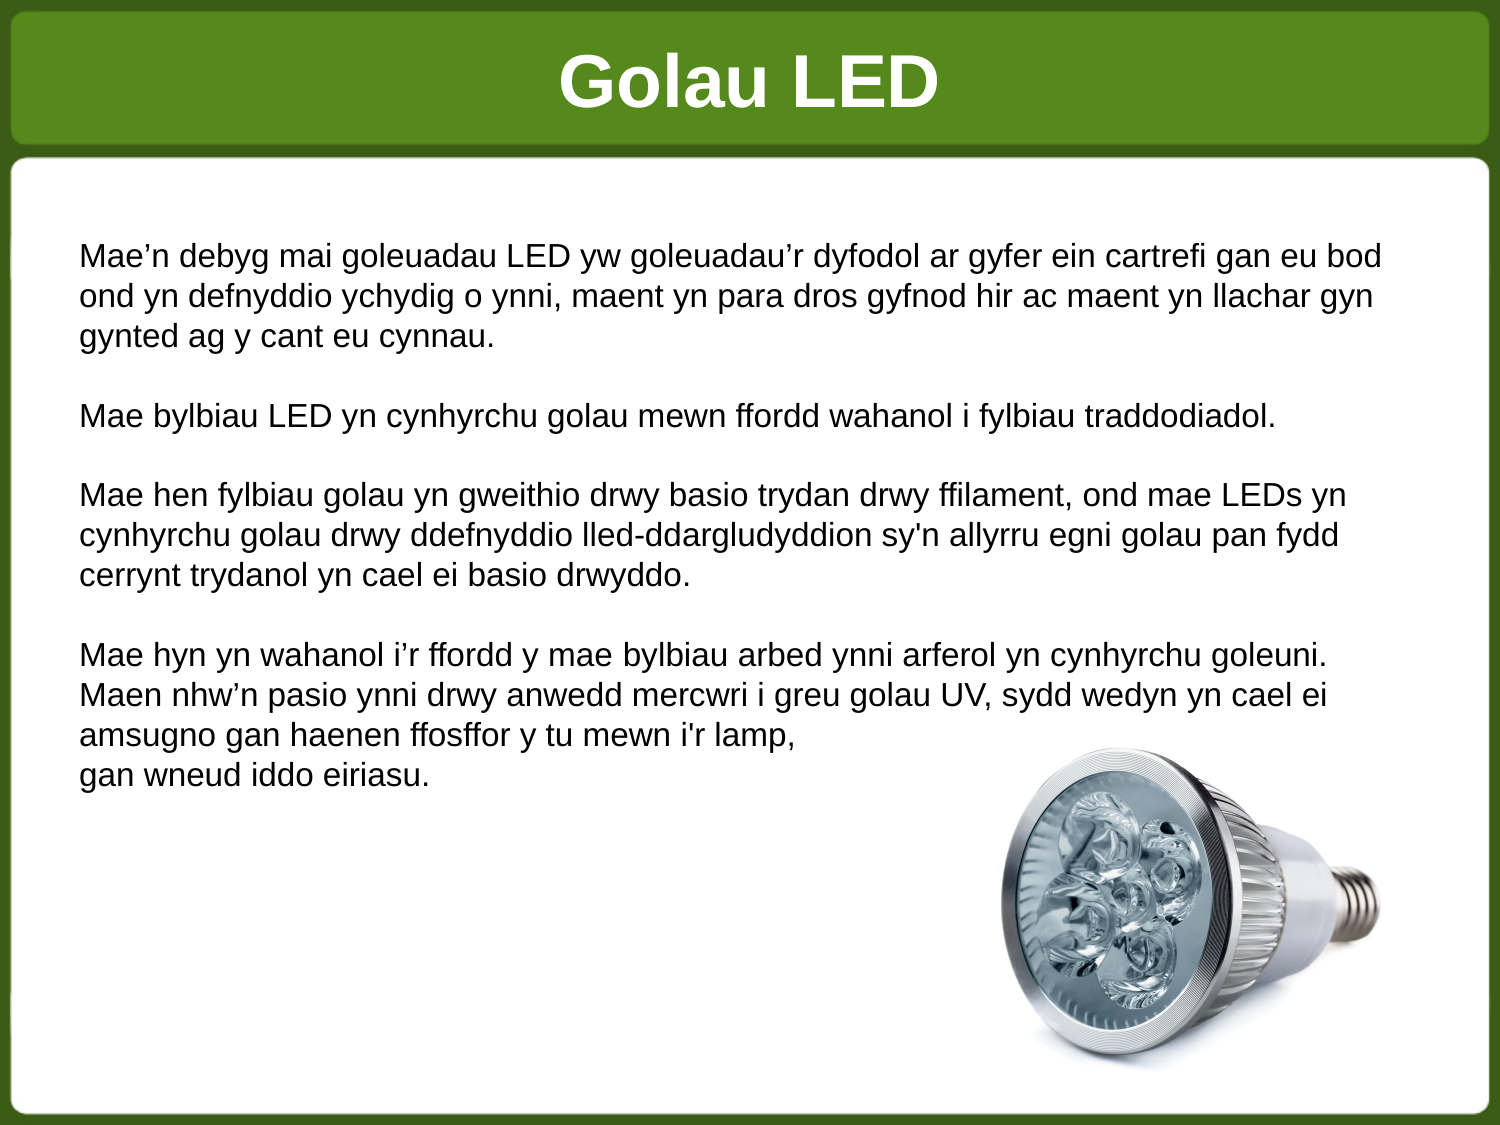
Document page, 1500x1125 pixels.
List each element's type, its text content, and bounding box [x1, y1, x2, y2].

text_box Mae’n debyg mai goleuadau LED yw goleuadau’r dyfodol ar gyfer ein cartrefi gan eu bod ond yn defnyddio ychydig o ynni, maent yn para dros gyfnod hir ac maent yn llachar gyn gynted ag y cant eu cynnau. Mae bylbiau LED yn cynhyrchu golau mewn ffordd wahanol i fylbiau traddodiadol. Mae hen fylbiau golau yn gweithio drwy basio trydan drwy ffilament, ond mae LEDs yn cynhyrchu golau drwy ddefnyddio lled-ddargludyddion sy'n allyrru egni golau pan fydd cerrynt trydanol yn cael ei basio drwyddo. Mae hyn yn wahanol i’r ffordd y mae bylbiau arbed ynni arferol yn cynhyrchu goleuni. Maen nhw’n pasio ynni drwy anwedd mercwri i greu golau UV, sydd wedyn yn cael ei amsugno gan haenen ffosffor y tu mewn i'r lamp, gan wneud iddo eiriasu. [64, 226, 1418, 881]
picture [0, 0, 1500, 1125]
text_box Golau LED [15, 20, 1485, 136]
